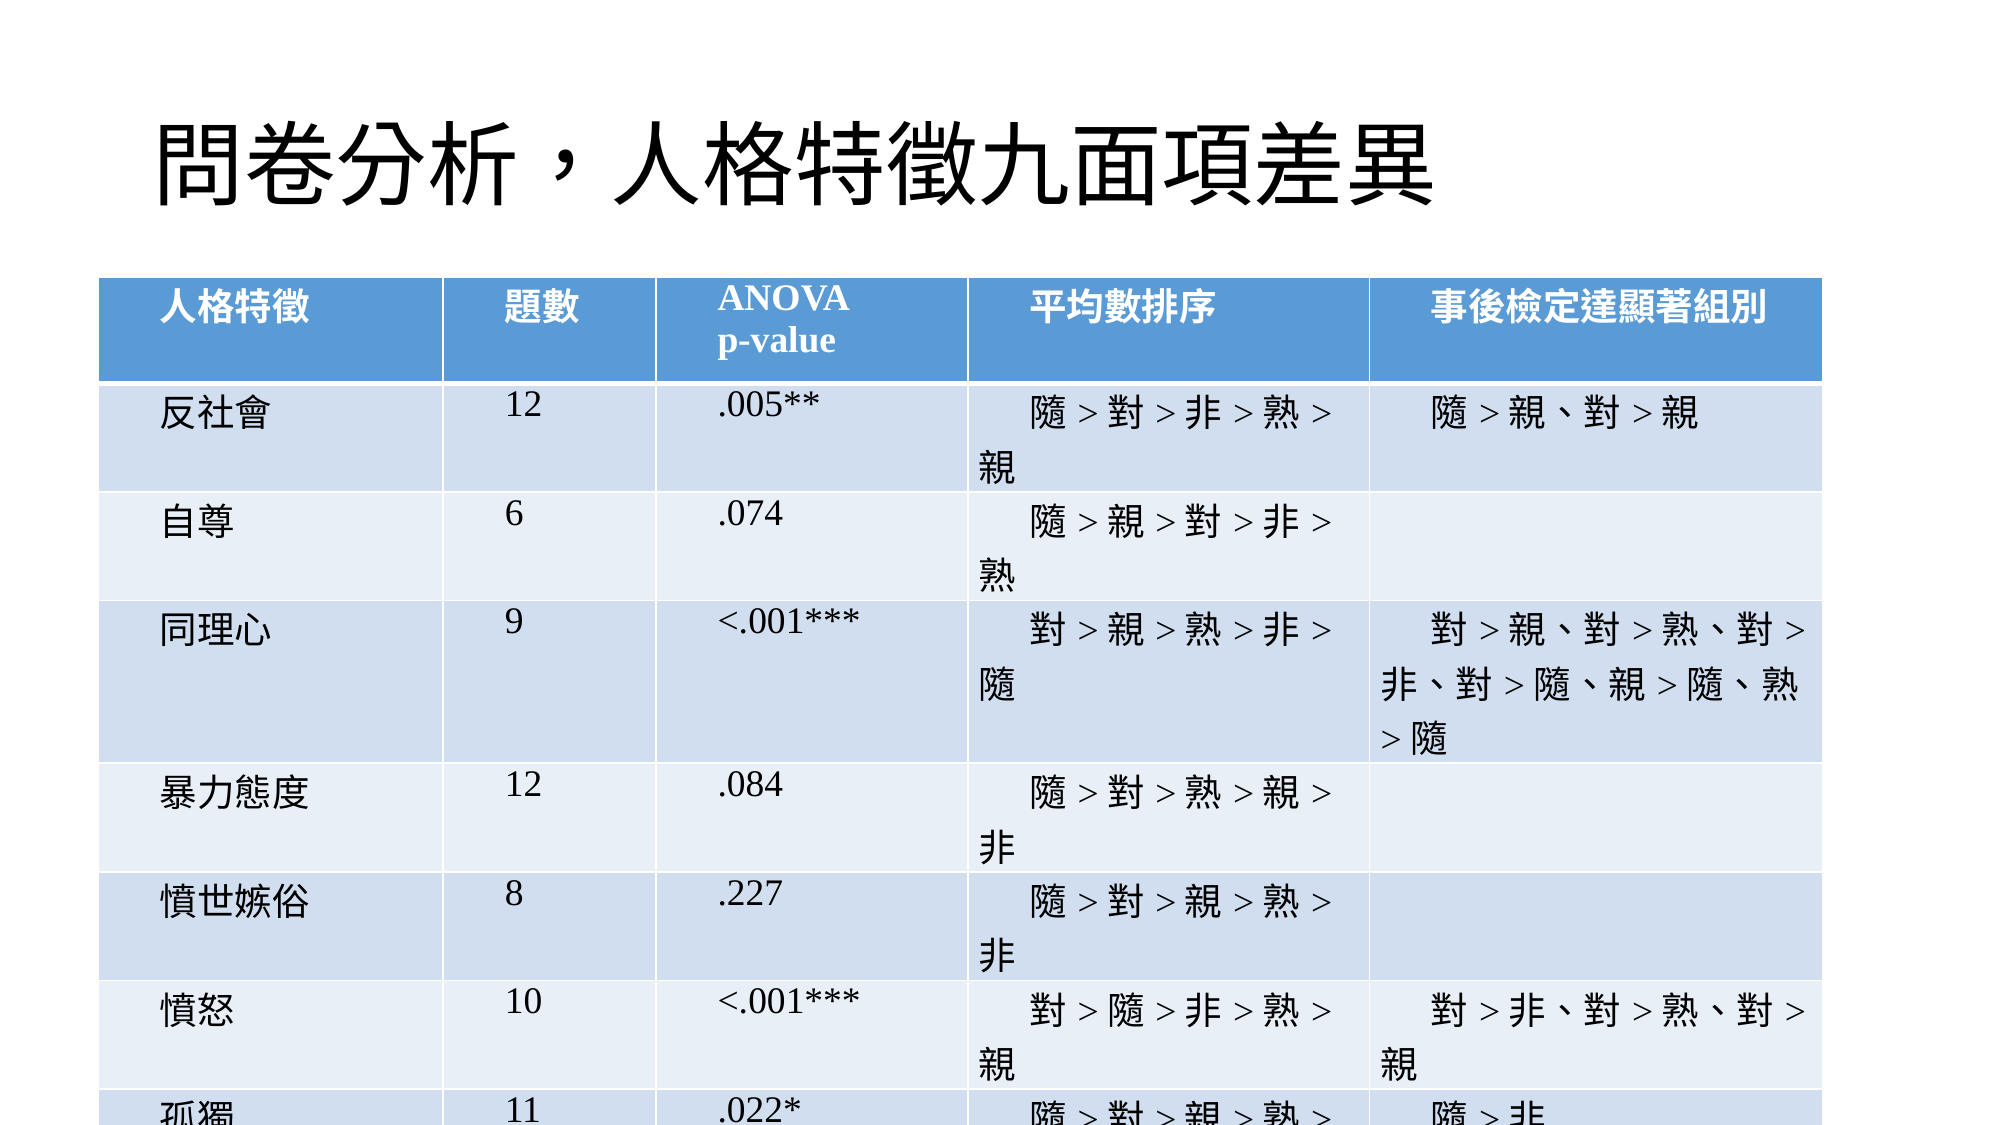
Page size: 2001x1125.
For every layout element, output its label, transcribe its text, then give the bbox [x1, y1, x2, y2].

table_cell 隨>親、對>親 [1370, 386, 1822, 491]
table_cell 12 [444, 764, 655, 871]
table_cell 對>親>熟>非>隨 [969, 601, 1369, 762]
table_cell 10 [444, 981, 655, 1088]
table_cell 隨>親>對>非>熟 [969, 493, 1369, 600]
table_cell 隨>對>親>熟>非 [969, 873, 1369, 980]
table_cell 11 [444, 1090, 655, 1125]
table_cell 對>非、對>熟、對>親 [1370, 981, 1822, 1088]
table_cell 自尊 [99, 493, 442, 600]
table_cell 12 [444, 386, 655, 491]
table_cell 憤世嫉俗 [99, 873, 442, 980]
table_header 題數 [444, 278, 655, 381]
table_cell .022* [657, 1090, 967, 1125]
table_cell 孤獨 [99, 1090, 442, 1125]
table_header ANOVA p-value [657, 278, 967, 381]
table_cell 隨>對>親>熟>非 [969, 1090, 1369, 1125]
table_cell 反社會 [99, 386, 442, 491]
table_cell 隨>對>非>熟>親 [969, 386, 1369, 491]
table_cell 同理心 [99, 601, 442, 762]
table_cell 6 [444, 493, 655, 600]
table_header 人格特徵 [99, 278, 442, 381]
table_cell 9 [444, 601, 655, 762]
table_header 平均數排序 [969, 278, 1369, 381]
table_cell 隨>對>熟>親>非 [969, 764, 1369, 871]
title 問卷分析，人格特徵九面項差異 [137, 59, 1863, 278]
table_cell 隨>非 [1370, 1090, 1822, 1125]
table_cell [1370, 873, 1822, 980]
table_cell <.001*** [657, 981, 967, 1088]
table_cell .005** [657, 386, 967, 491]
table_cell 憤怒 [99, 981, 442, 1088]
table_cell 暴力態度 [99, 764, 442, 871]
table_cell .074 [657, 493, 967, 600]
table_cell .084 [657, 764, 967, 871]
table_cell .227 [657, 873, 967, 980]
table_cell 對>隨>非>熟>親 [969, 981, 1369, 1088]
table_cell [1370, 764, 1822, 871]
table_header 事後檢定達顯著組別 [1370, 278, 1822, 381]
table_cell <.001*** [657, 601, 967, 762]
table_cell 對>親、對>熟、對>非、對>隨、親>隨、熟>隨 [1370, 601, 1822, 762]
table_cell [1370, 493, 1822, 600]
table_cell 8 [444, 873, 655, 980]
